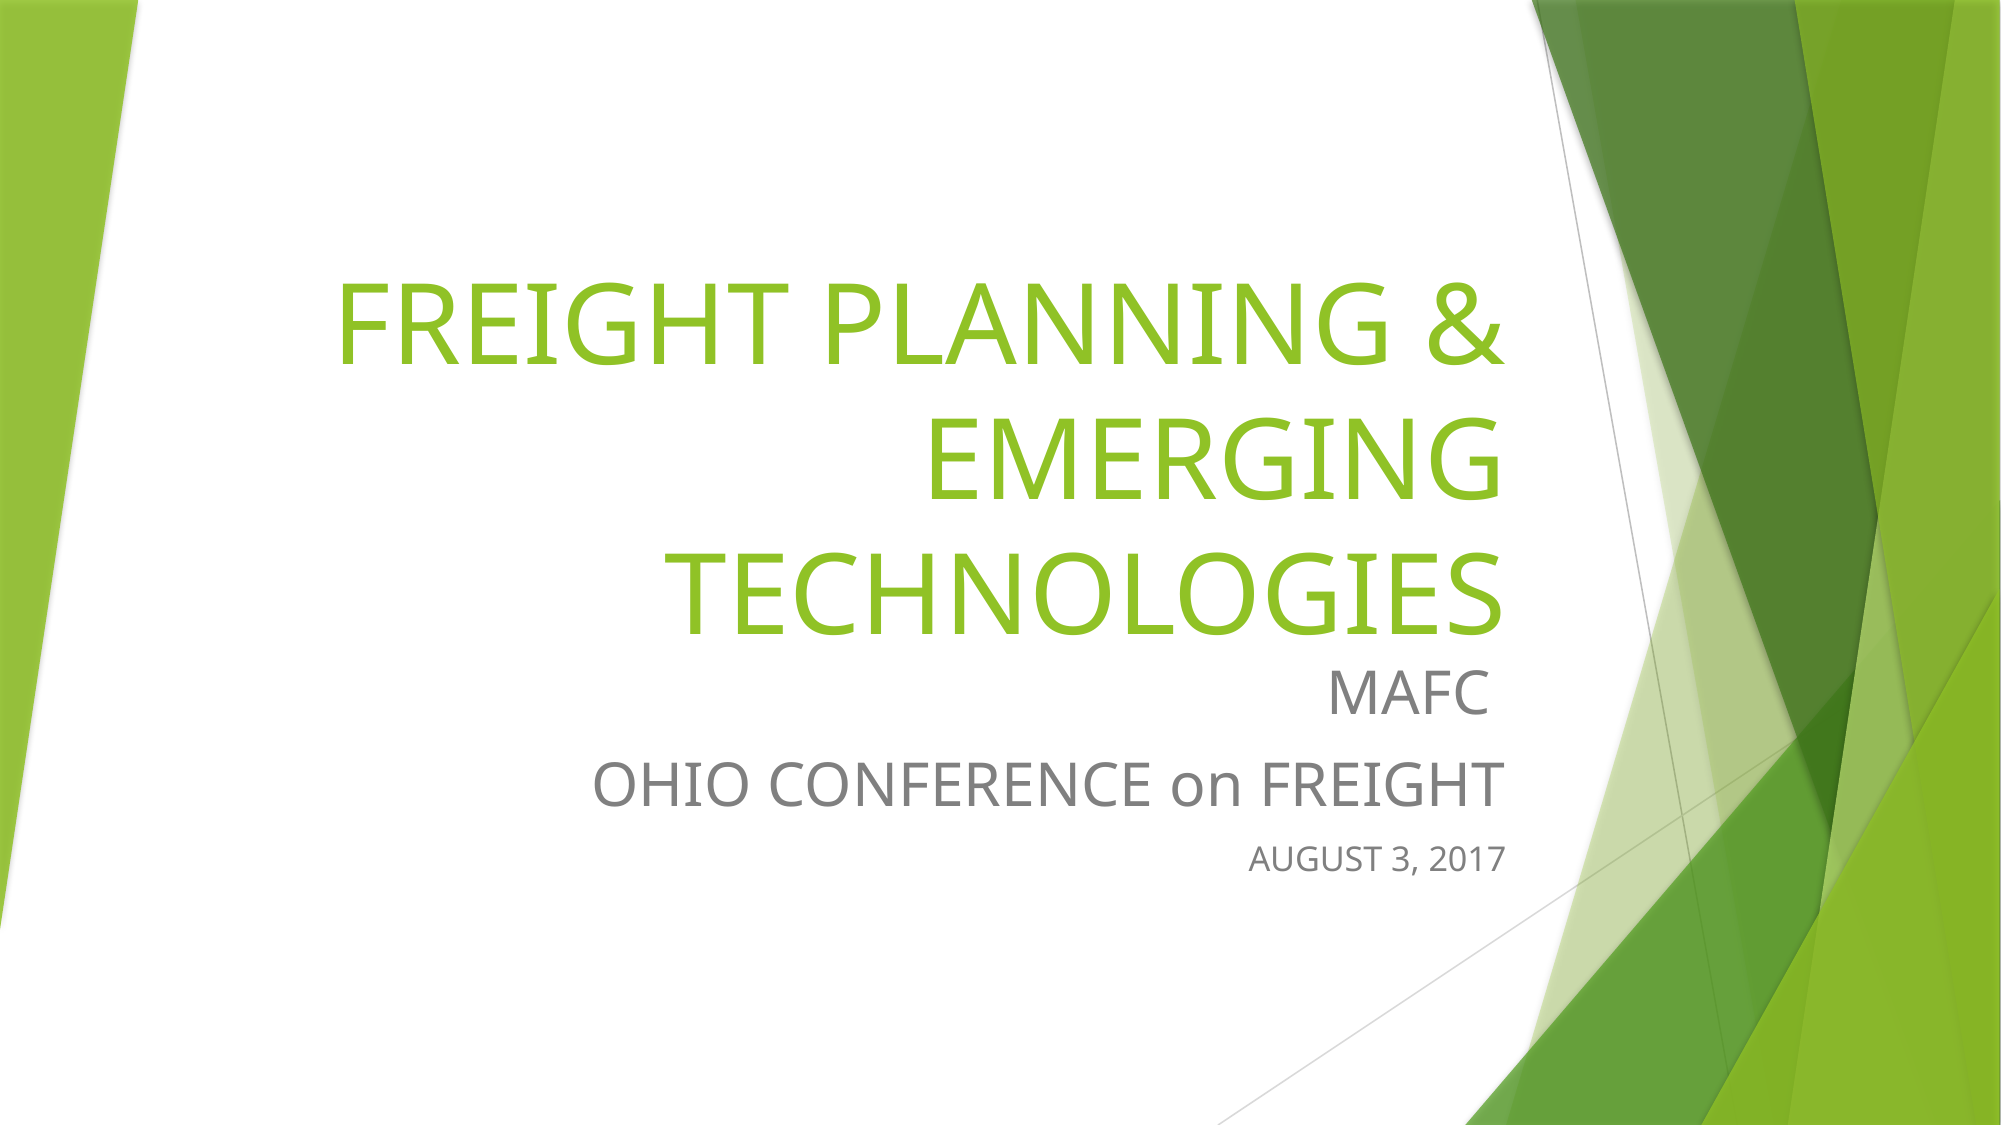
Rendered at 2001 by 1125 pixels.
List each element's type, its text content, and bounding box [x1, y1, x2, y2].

subtitle MAFC OHIO CONFERENCE on FREIGHT AUGUST 3, 2017 [247, 646, 1522, 888]
title FREIGHT PLANNING & EMERGING TECHNOLOGIES [247, 394, 1522, 646]
